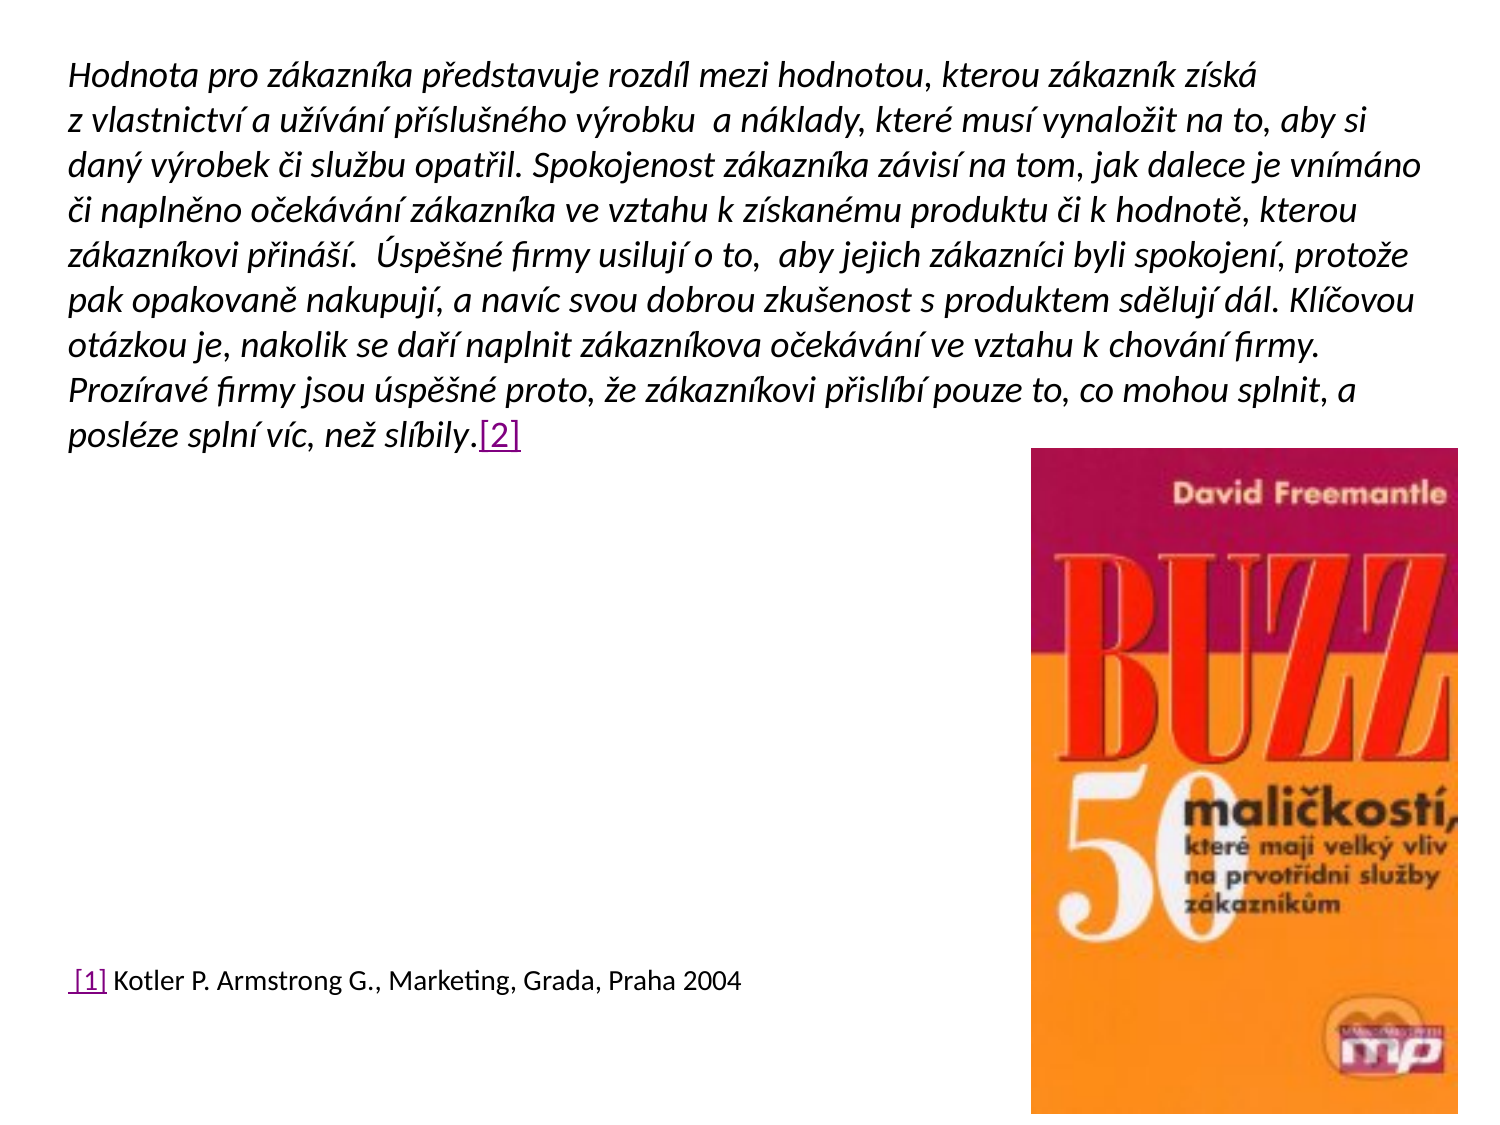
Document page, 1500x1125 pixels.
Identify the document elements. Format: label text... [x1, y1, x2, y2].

picture [1030, 447, 1458, 1114]
text_box Hodnota pro zákazníka představuje rozdíl mezi hodnotou, kterou zákazník získá z vlastnictví a užívání příslušného výrobku a náklady, které musí vynaložit na to, aby si daný výrobek či službu opatřil. Spokojenost zákazníka závisí na tom, jak dalece je vnímáno či naplněno očekávání zákazníka ve vztahu k získanému produktu či k hodnotě, kterou zákazníkovi přináší. Úspěšné firmy usilují o to, aby jejich zákazníci byli spokojení, protože pak opakovaně nakupují, a navíc svou dobrou zkušenost s produktem sdělují dál. Klíčovou otázkou je, nakolik se daří naplnit zákazníkova očekávání ve vztahu k chování firmy. Prozíravé firmy jsou úspěšné proto, že zákazníkovi přislíbí pouze to, co mohou splnit, a posléze splní víc, než slíbily.[2] [1] Kotler P. Armstrong G., Marketing, Grada, Praha 2004 [53, 42, 1441, 1053]
